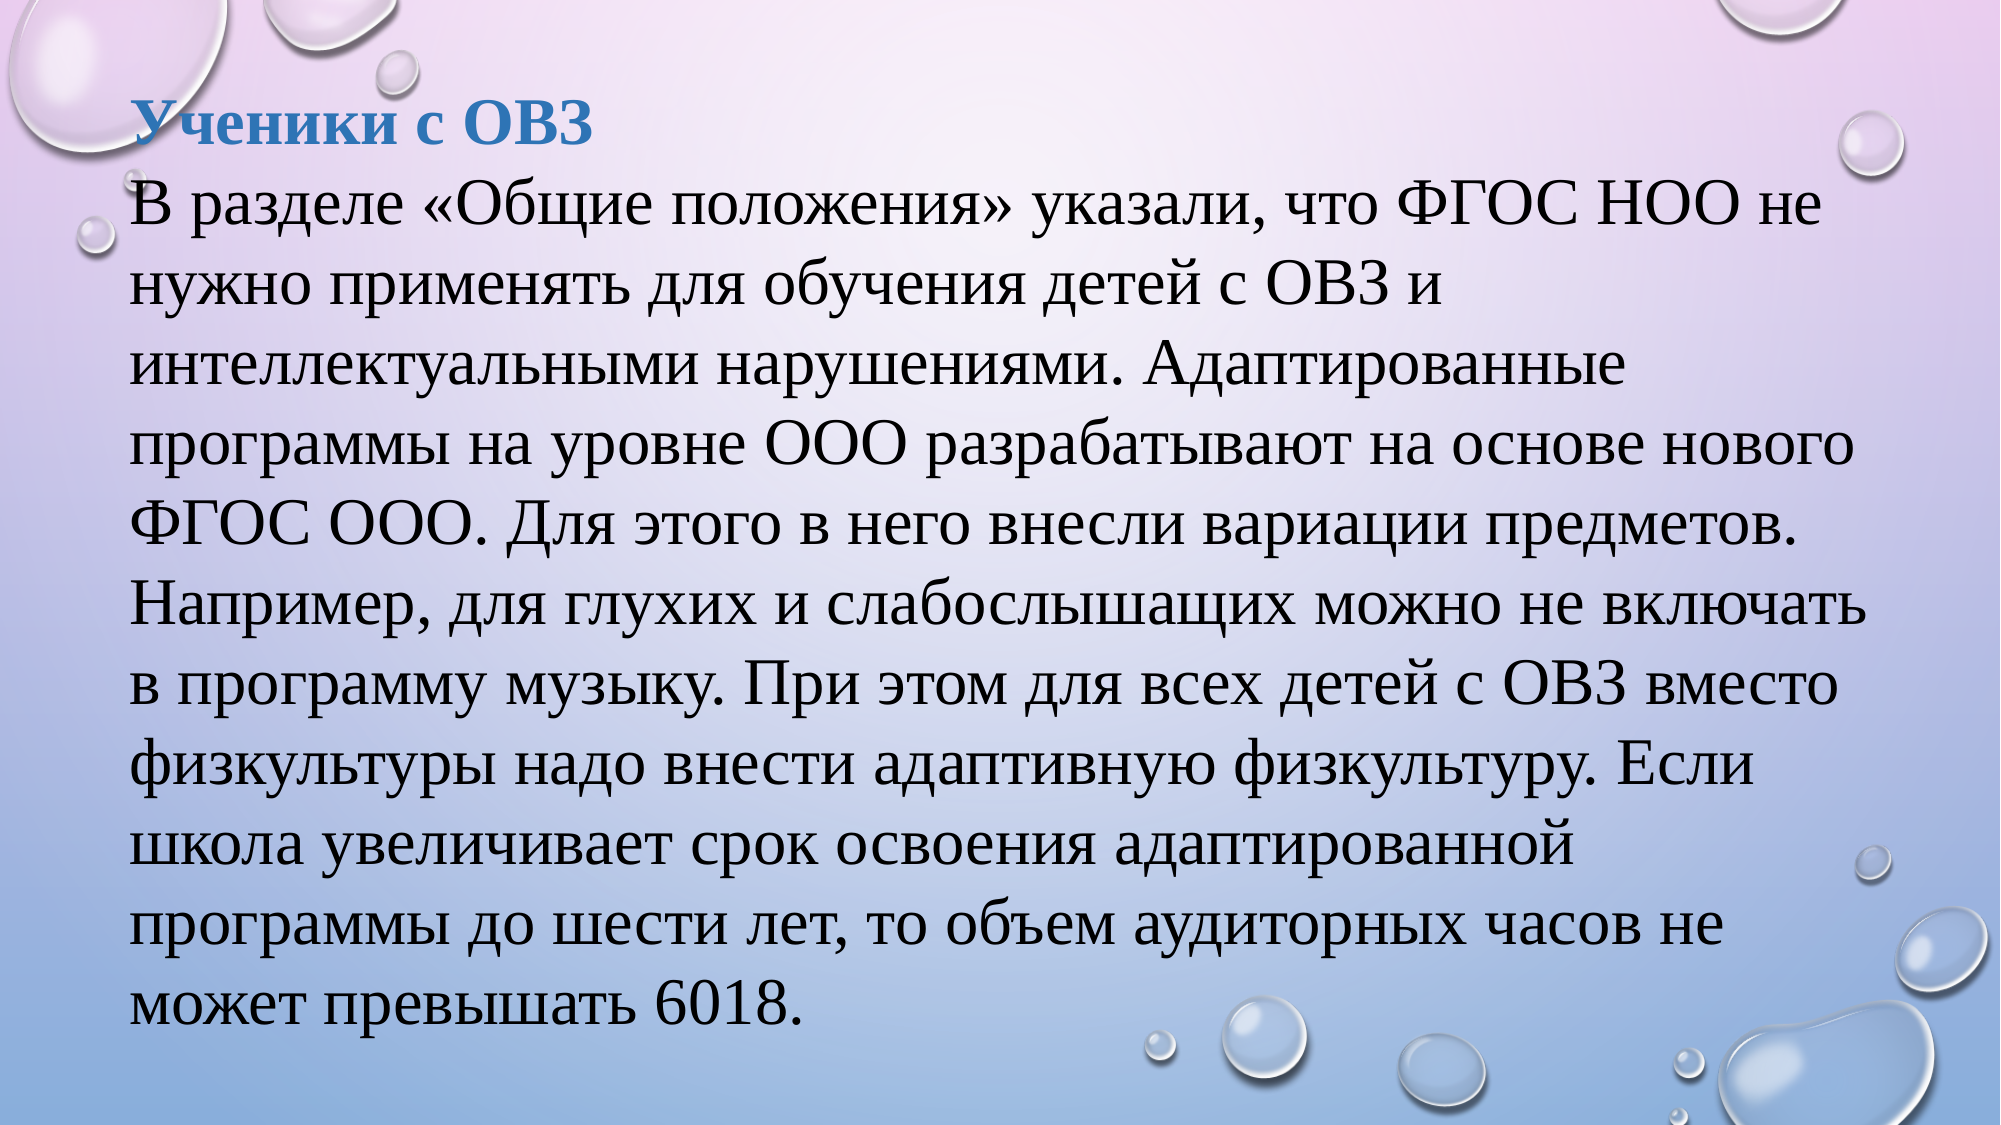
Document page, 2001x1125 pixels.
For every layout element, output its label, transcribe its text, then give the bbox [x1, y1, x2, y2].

picture [0, 0, 2000, 1125]
text_box Ученики с ОВЗ В разделе «Общие положения» указали, что ФГОС НОО не нужно применять для обучения детей с ОВЗ и интеллектуальными нарушениями. Адаптированные программы на уровне ООО разрабатывают на основе нового ФГОС ООО. Для этого в него внесли вариации предметов. Например, для глухих и слабослышащих можно не включать в программу музыку. При этом для всех детей с ОВЗ вместо физкультуры надо внести адаптивную физкультуру. Если школа увеличивает срок освоения адаптированной программы до шести лет, то объем аудиторных часов не может превышать 6018. [114, 65, 1921, 1045]
